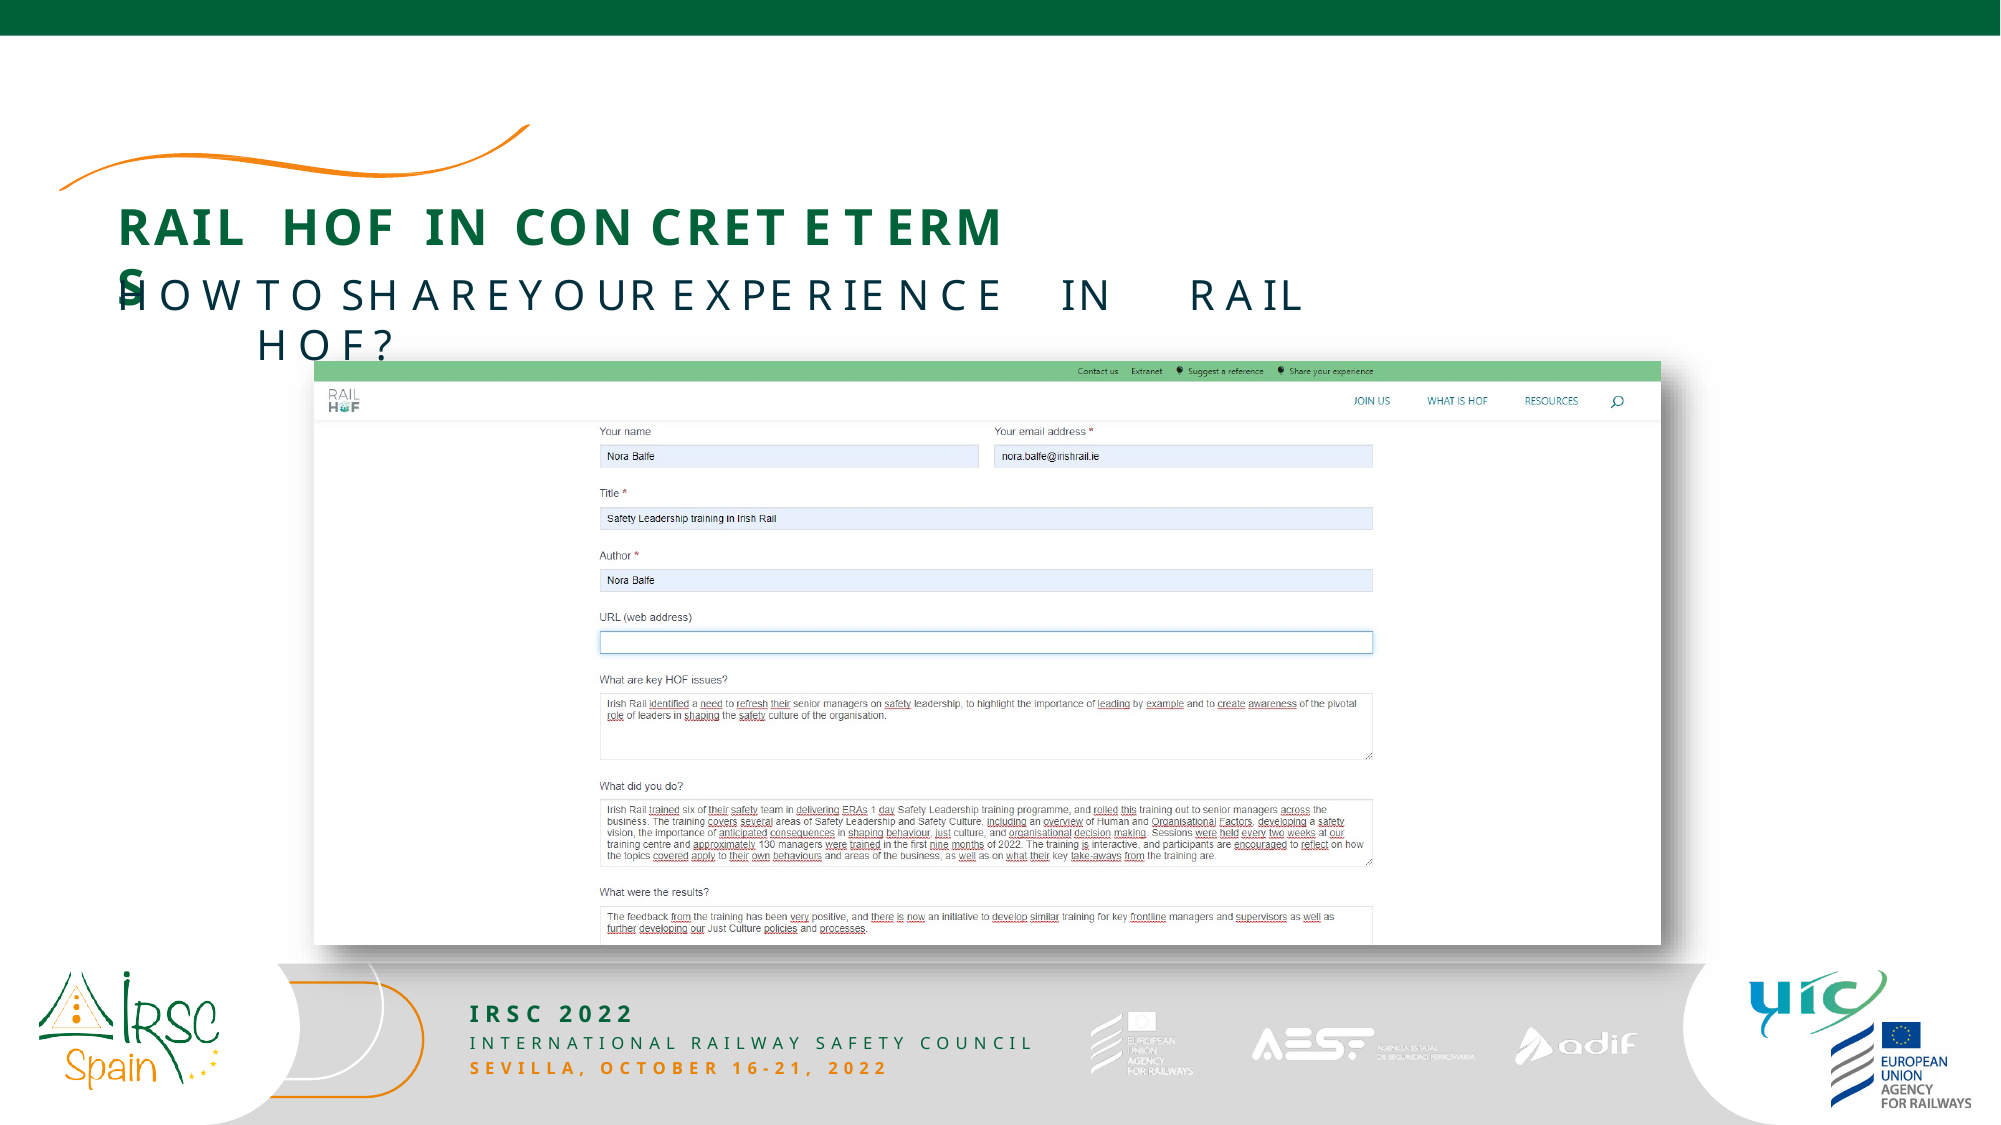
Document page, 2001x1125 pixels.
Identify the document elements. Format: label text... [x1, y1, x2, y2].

picture [1252, 1028, 1475, 1060]
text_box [282, 329, 1726, 1010]
text_box [58, 124, 530, 191]
text_box I R S C 2 0 2 2 I N T E R N A T I O N A L R A I L W A Y S A F E T Y C O U N C I L S E V I L L A , O C T O B E R 1 6 - 2 1 , 2 0 2 2 [467, 1018, 1031, 1078]
picture [1091, 1012, 1193, 1075]
text_box H O W T O SH A R E Y O UR E X PE R IE N C E IN R A IL H O F ? [115, 266, 1312, 369]
picture [1515, 1027, 1637, 1065]
picture [39, 971, 219, 1090]
picture [1749, 970, 1971, 1108]
title RAIL HOF IN CON CRET E T ERM S [108, 193, 1029, 384]
